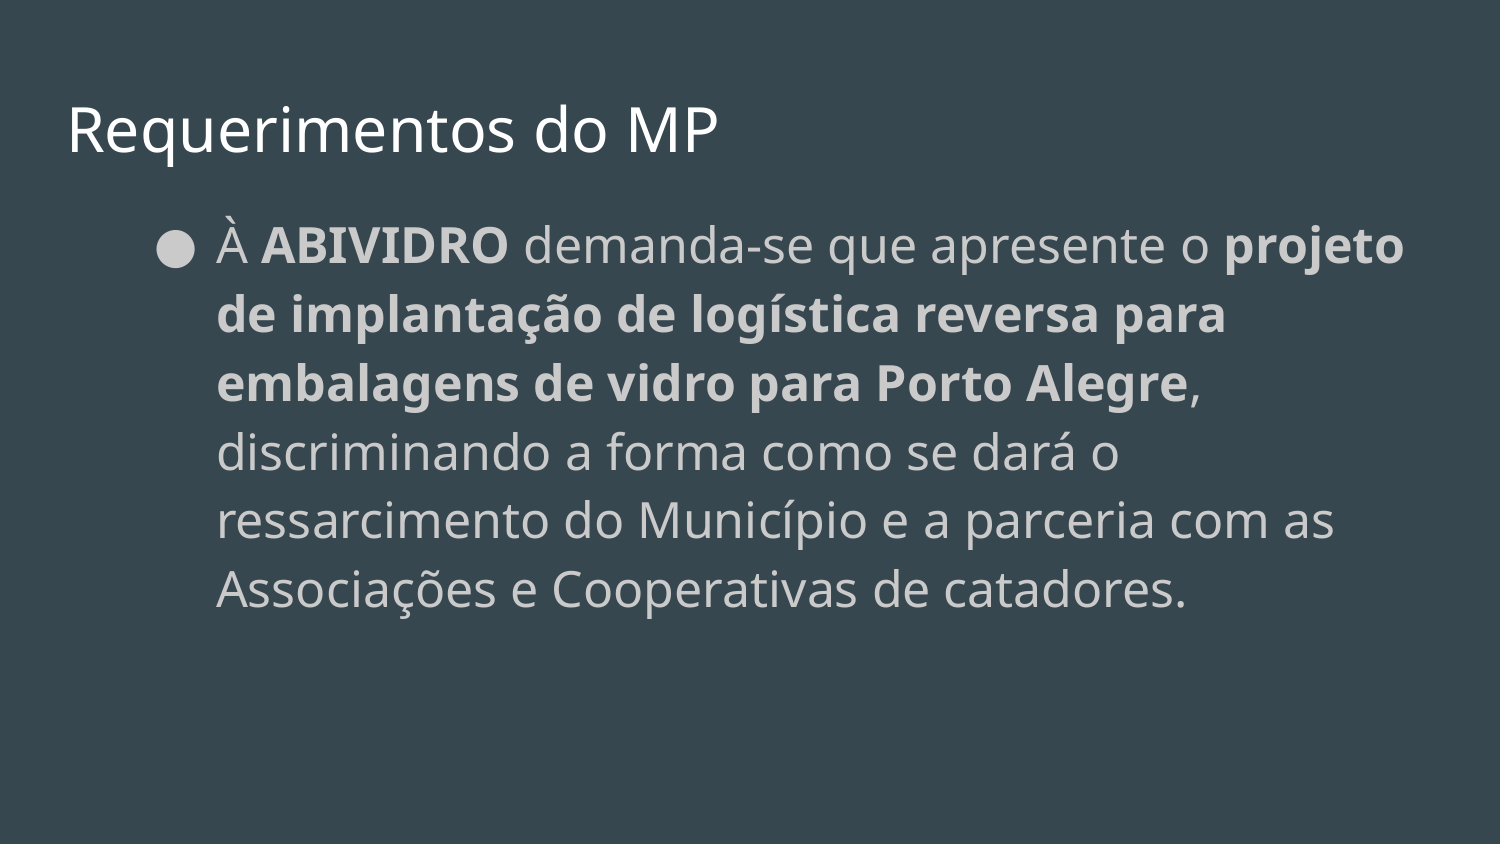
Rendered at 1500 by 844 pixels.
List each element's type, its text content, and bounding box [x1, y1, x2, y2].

title Requerimentos do MP [51, 75, 1449, 170]
list À ABIVIDRO demanda-se que apresente o projeto de implantação de logística reversa para embalagens de vidro para Porto Alegre, discriminando a forma como se dará o ressarcimento do Município e a parceria com as Associações e Cooperativas de catadores. [51, 189, 1449, 750]
